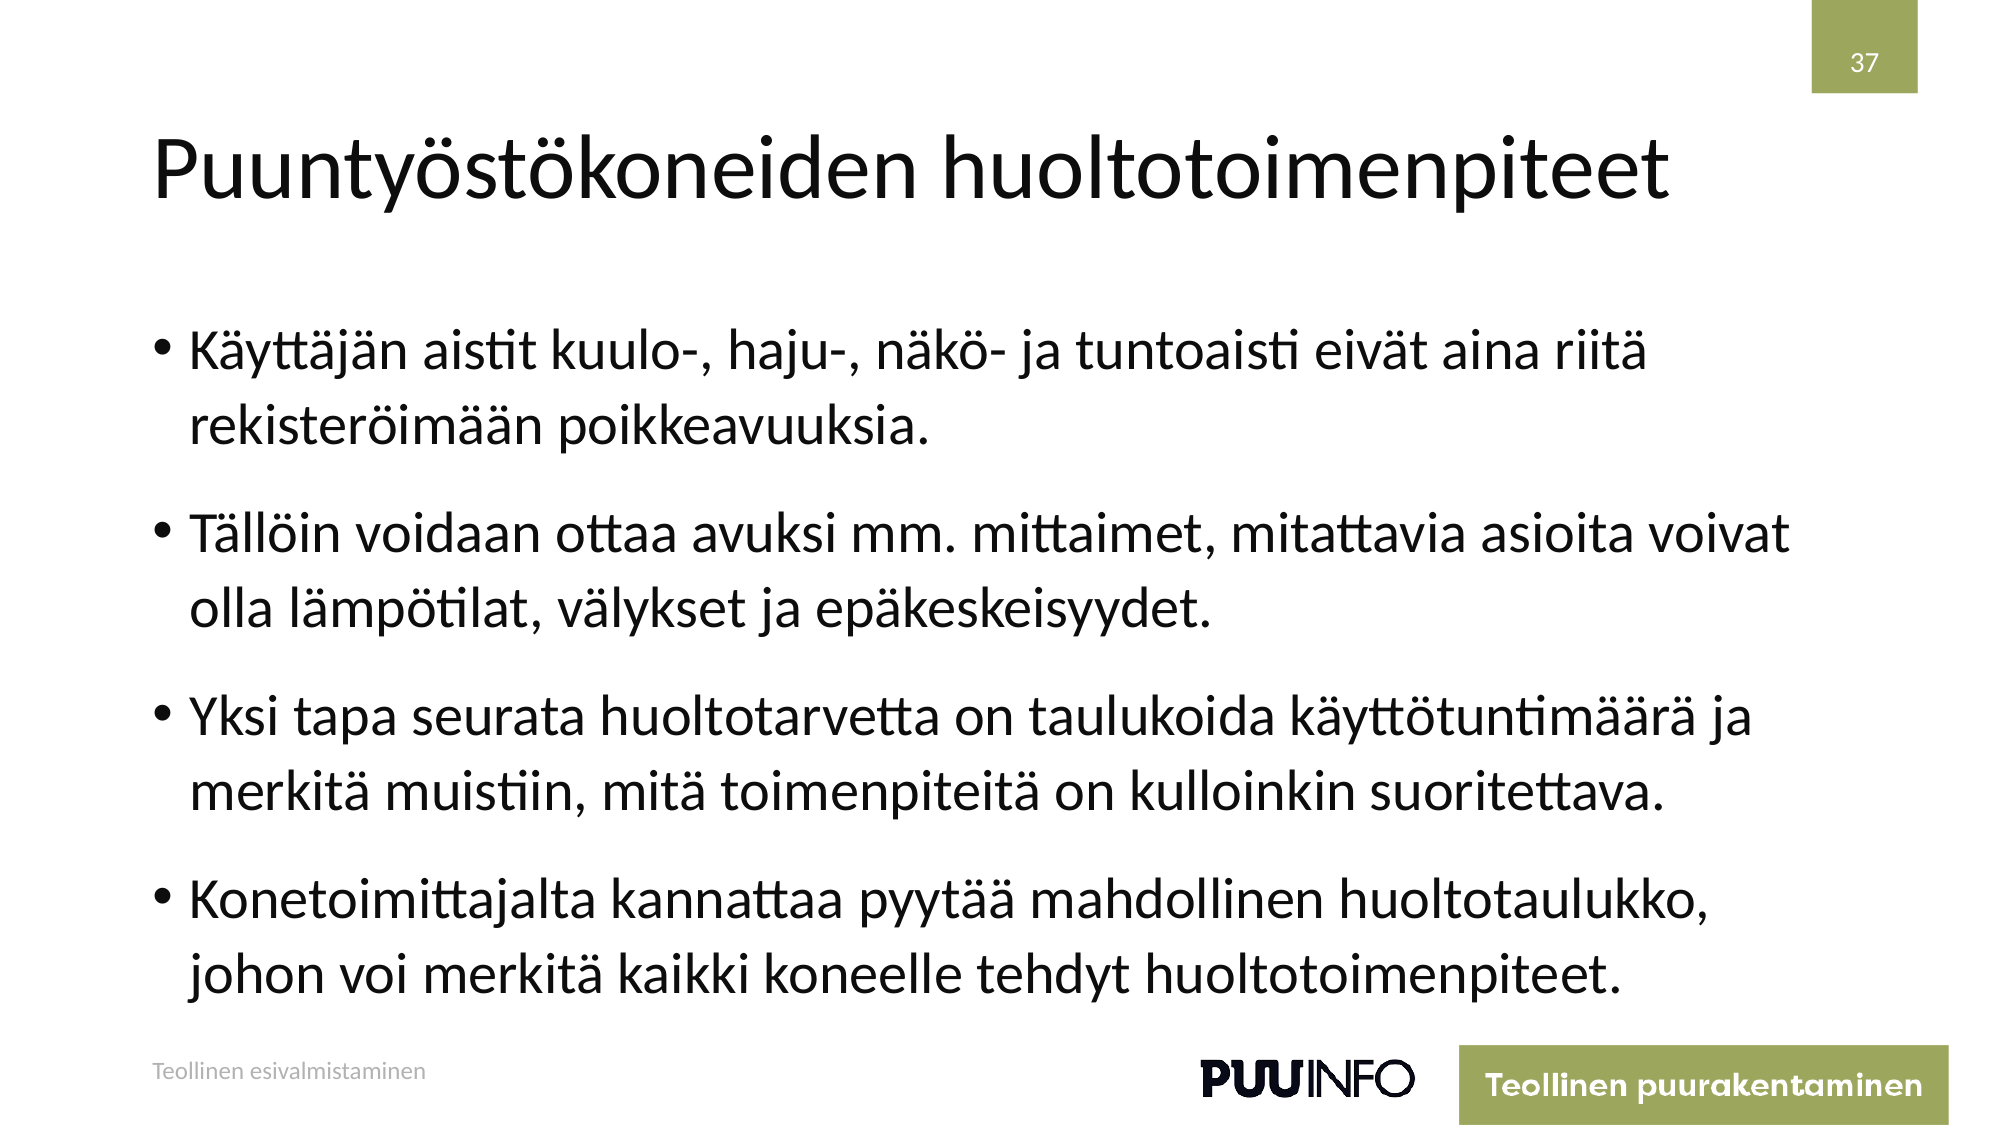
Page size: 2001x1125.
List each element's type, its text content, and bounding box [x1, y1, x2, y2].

list Käyttäjän aistit kuulo-, haju-, näkö- ja tuntoaisti eivät aina riitä rekisteröimään poikkeavuuksia. Tällöin voidaan ottaa avuksi mm. mittaimet, mitattavia asioita voivat olla lämpötilat, välykset ja epäkeskeisyydet. Yksi tapa seurata huoltotarvetta on taulukoida käyttötuntimäärä ja merkitä muistiin, mitä toimenpiteitä on kulloinkin suoritettava. Konetoimittajalta kannattaa pyytää mahdollinen huoltotaulukko, johon voi merkitä kaikki koneelle tehdyt huoltotoimenpiteet. [137, 299, 1863, 1014]
title Puuntyöstökoneiden huoltotoimenpiteet [137, 59, 1863, 278]
footer Teollinen esivalmistaminen [137, 1039, 813, 1100]
picture [0, 0, 2000, 1125]
slide_number 37 [1811, 29, 1918, 93]
